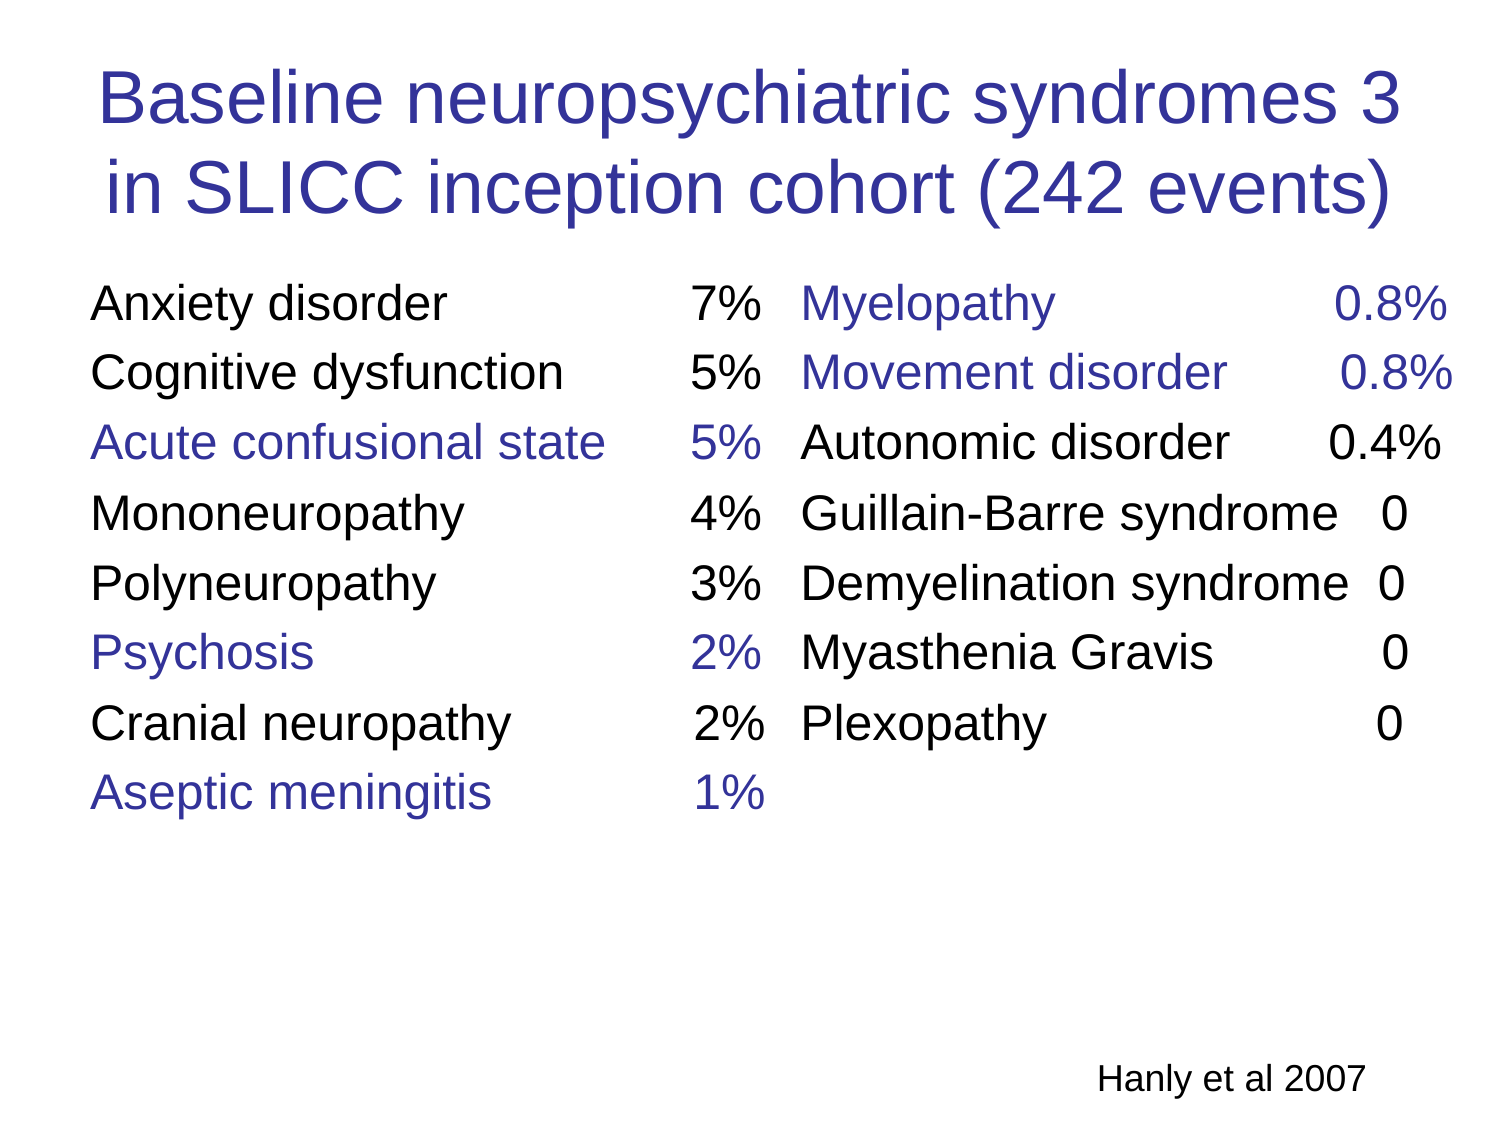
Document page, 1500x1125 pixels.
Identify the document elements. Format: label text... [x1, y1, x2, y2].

list Anxiety disorder 7% Cognitive dysfunction 5% Acute confusional state 5% Mononeuropathy 4% Polyneuropathy 3% Psychosis 2% Cranial neuropathy 2% Aseptic meningitis 1% [74, 262, 785, 1006]
title Baseline neuropsychiatric syndromes 3 in SLICC inception cohort (242 events) [74, 44, 1426, 233]
text_box Hanly et al 2007 [1082, 1046, 1382, 1125]
list Myelopathy 0.8% Movement disorder 0.8% Autonomic disorder 0.4% Guillain-Barre syndrome 0 Demyelination syndrome 0 Myasthenia Gravis 0 Plexopathy 0 [785, 262, 1471, 1006]
